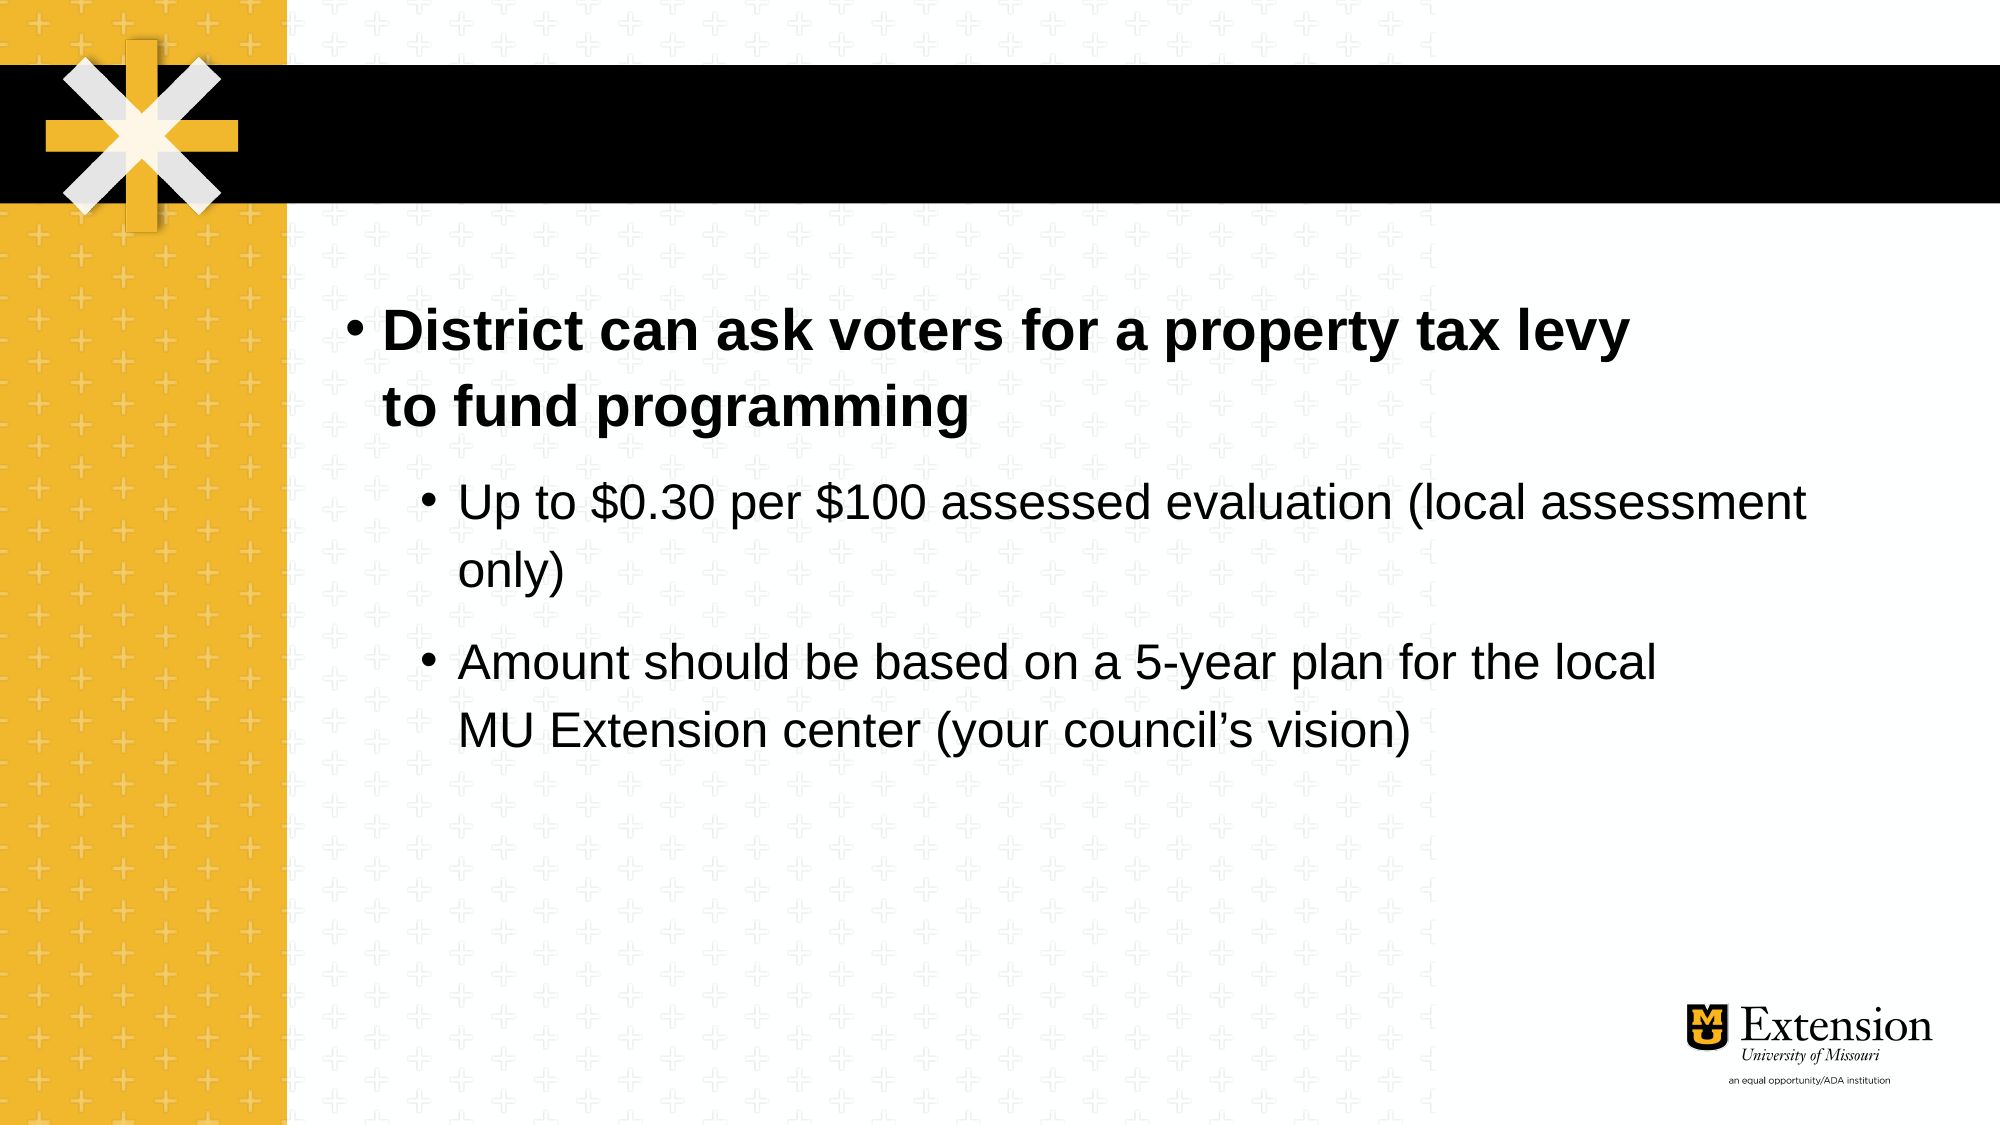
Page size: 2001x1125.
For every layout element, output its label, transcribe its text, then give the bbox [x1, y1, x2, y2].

picture [0, 0, 1436, 1125]
list District can ask voters for a property tax levy to fund programming Up to $0.30 per $100 assessed evaluation (local assessment only) Amount should be based on a 5-year plan for the local MU Extension center (your council’s vision) [330, 278, 1830, 888]
